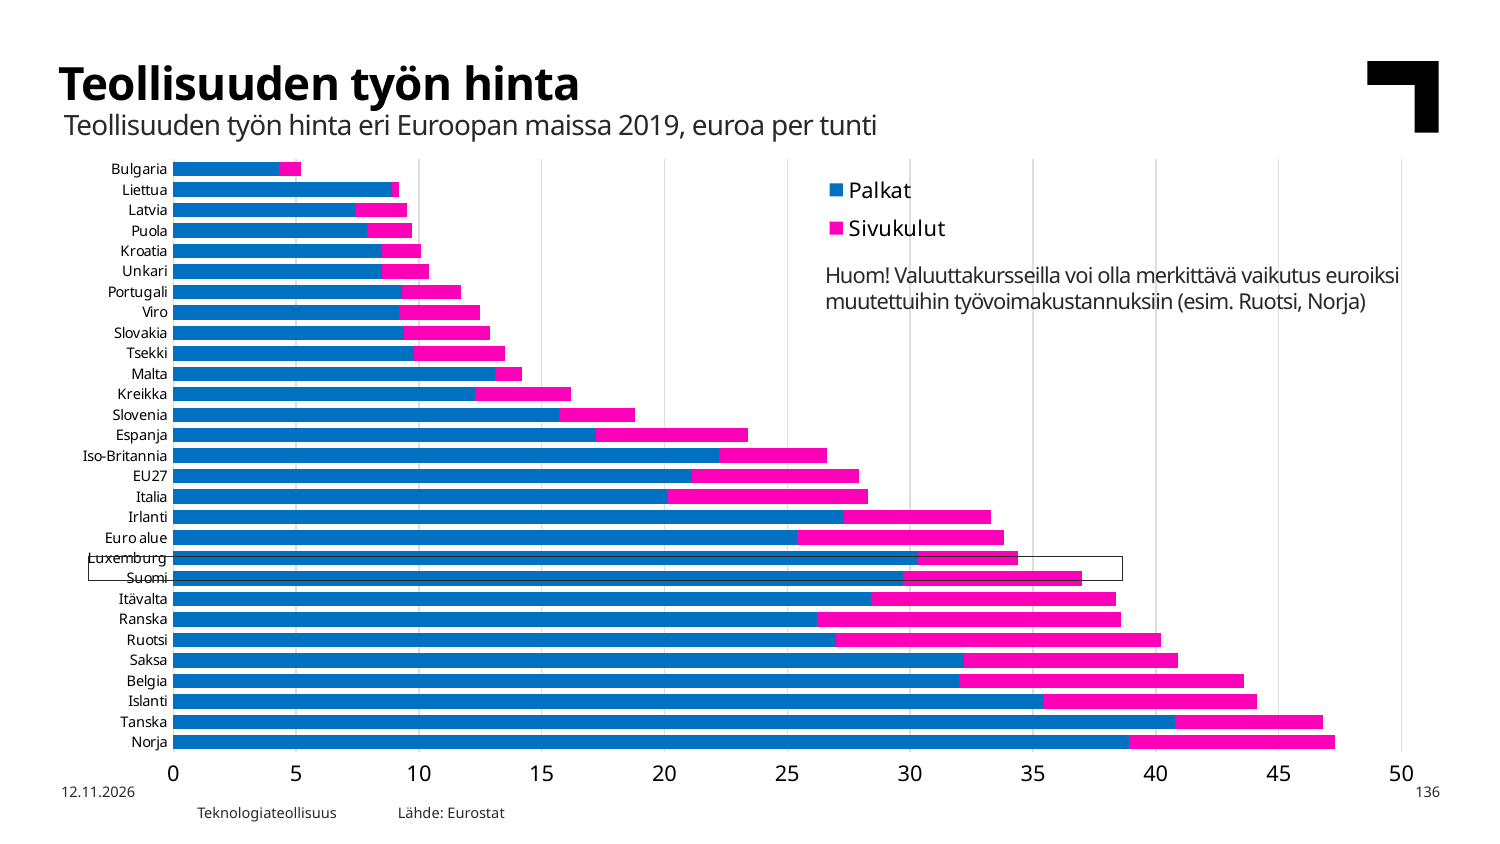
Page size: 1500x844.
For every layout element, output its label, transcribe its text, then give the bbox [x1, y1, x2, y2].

chart [64, 146, 1436, 789]
list Teollisuuden työn hinta [41, 46, 1353, 153]
text_box Teollisuuden työn hinta eri Euroopan maissa 2019, euroa per tunti [58, 101, 1199, 147]
slide_number 136 [1313, 775, 1456, 803]
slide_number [46, 775, 182, 803]
list Lähde: Eurostat [382, 798, 871, 824]
footer Teknologiateollisuus [182, 798, 382, 824]
